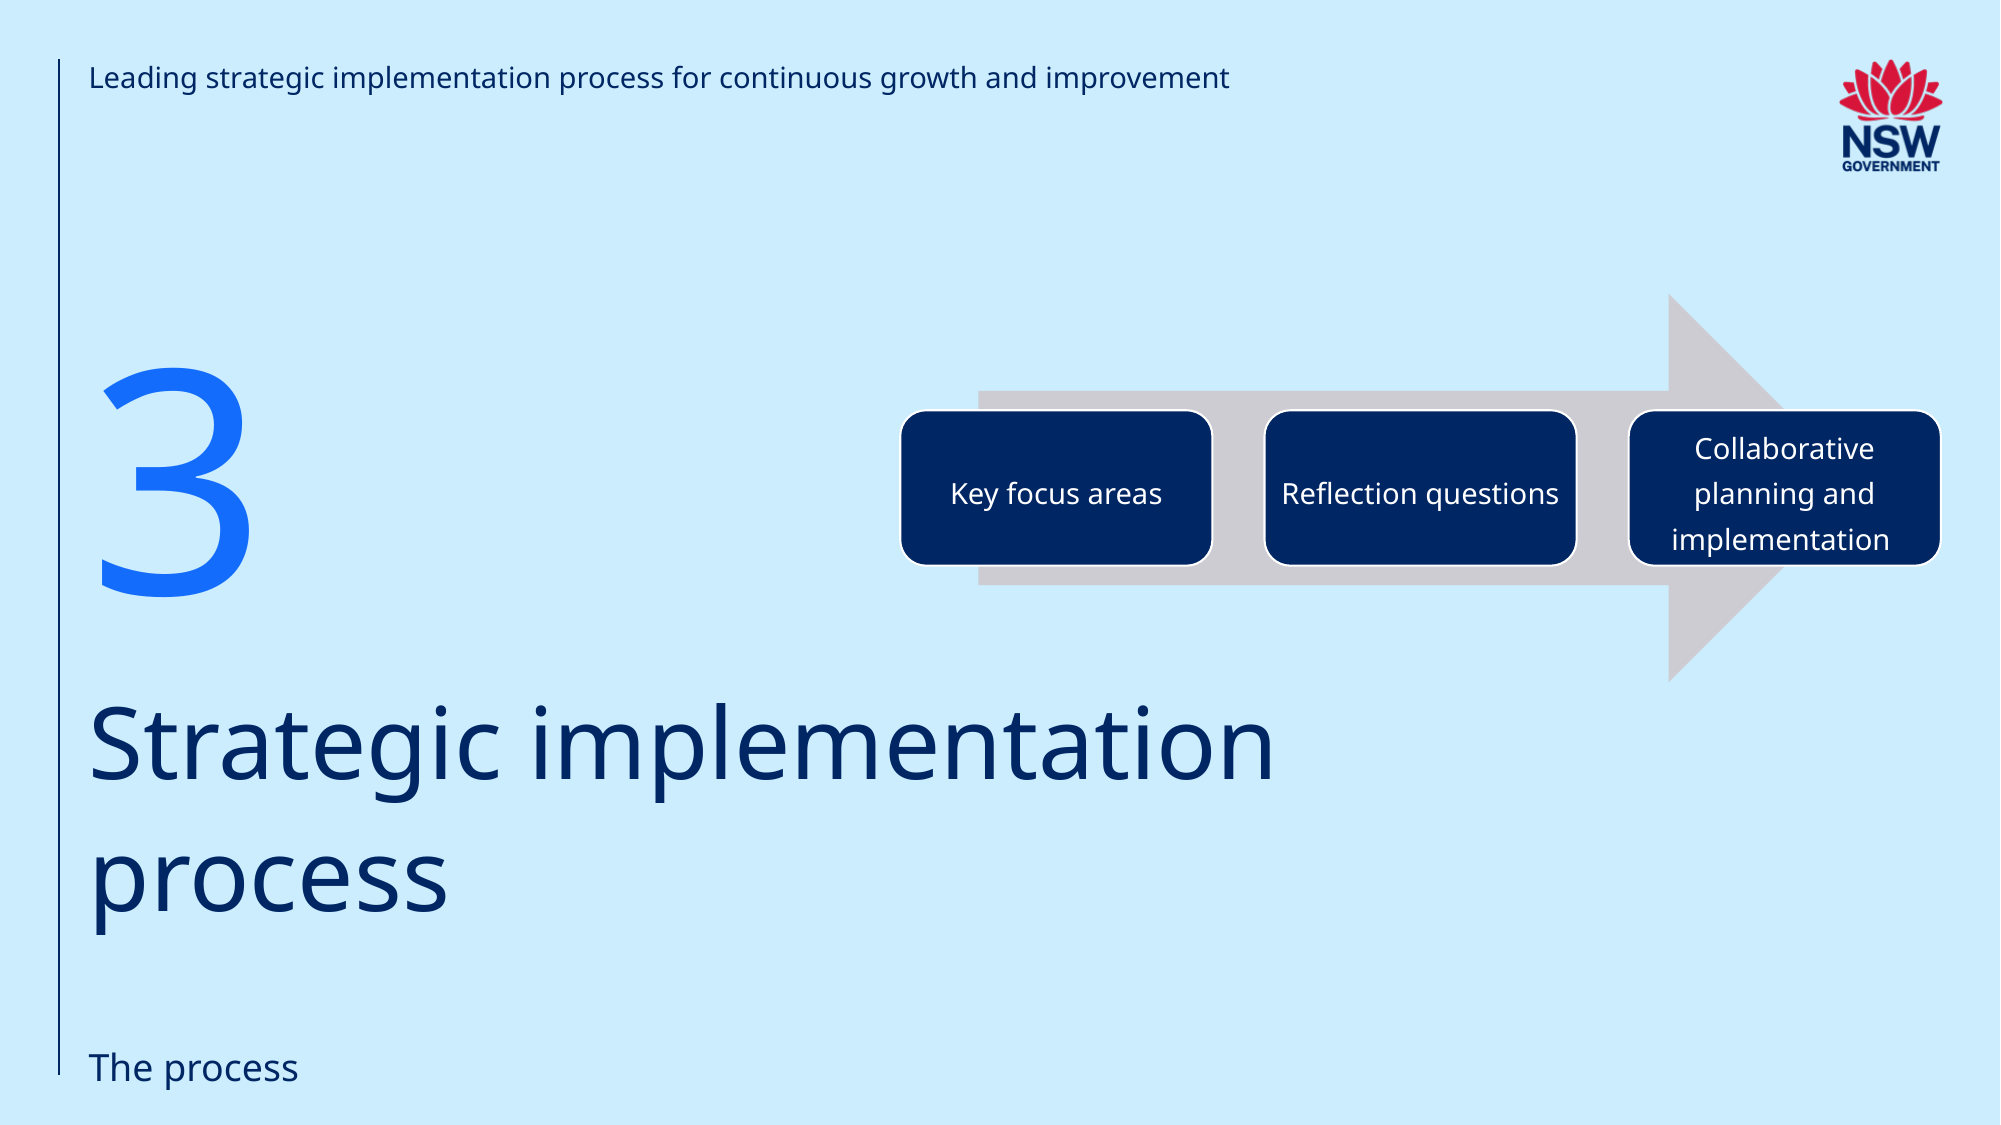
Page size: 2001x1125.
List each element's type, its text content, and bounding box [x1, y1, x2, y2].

list 3 [88, 354, 561, 624]
text_box The process [88, 1030, 332, 1087]
title Strategic implementation process [88, 667, 1298, 994]
picture [1839, 59, 1943, 172]
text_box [900, 293, 1941, 683]
footer Leading strategic implementation process for continuous growth and improvement [88, 59, 1237, 116]
